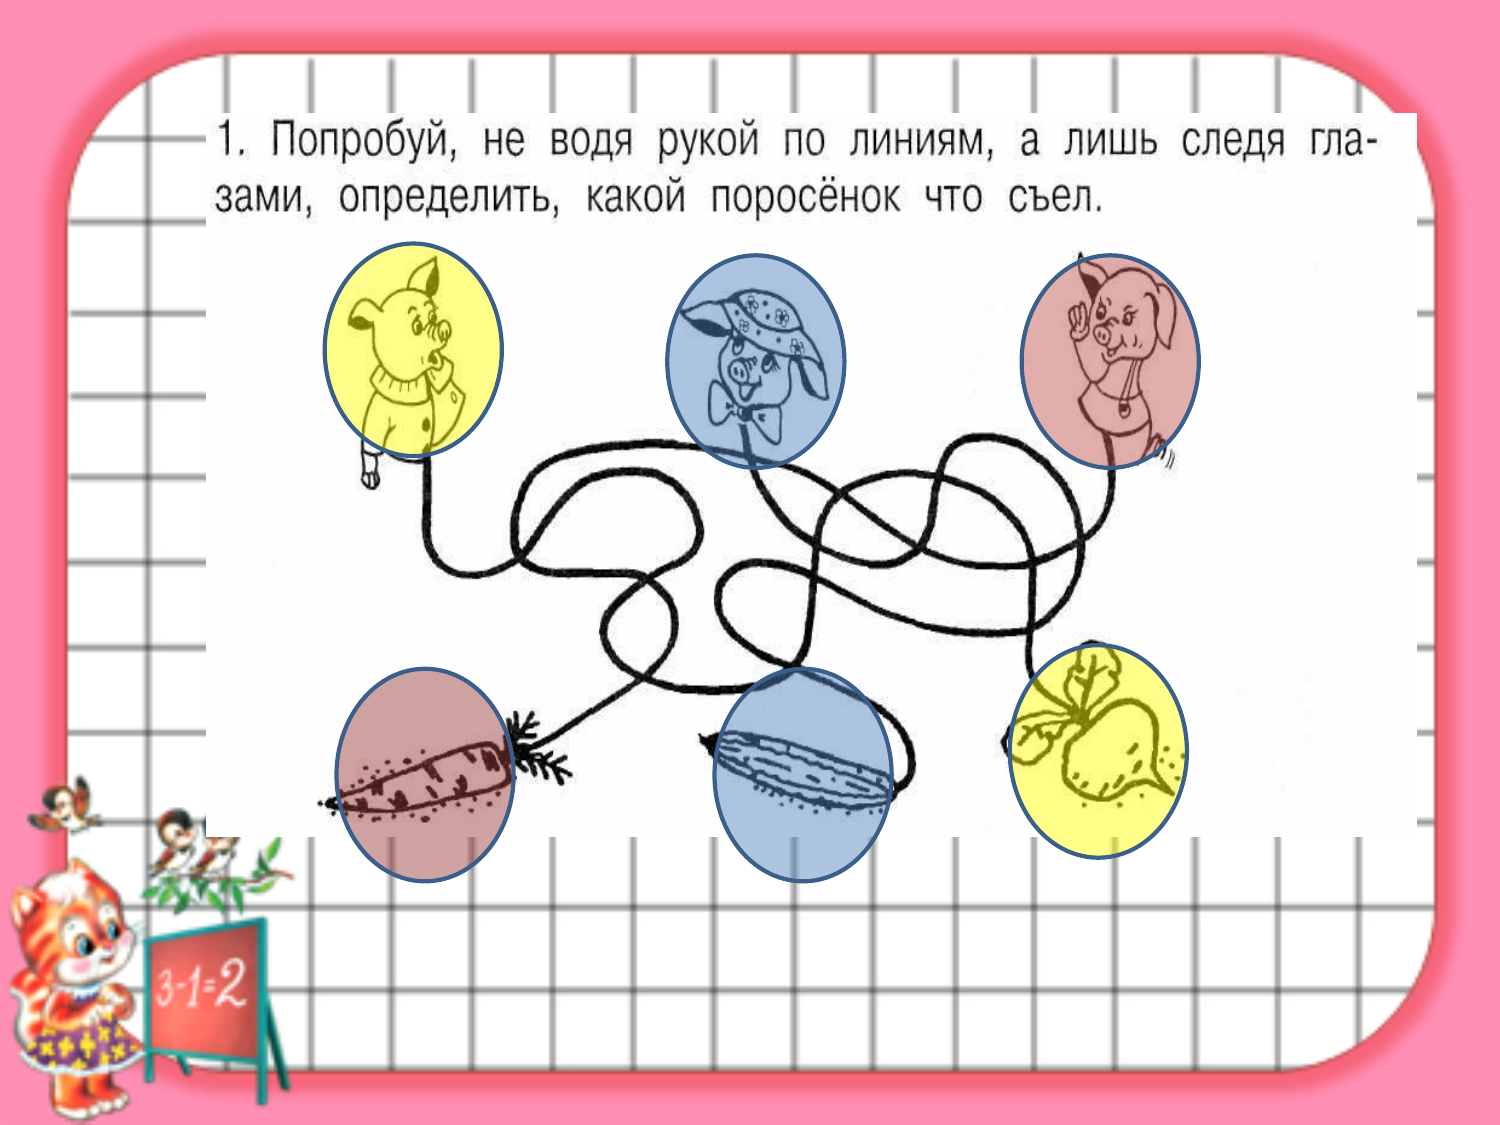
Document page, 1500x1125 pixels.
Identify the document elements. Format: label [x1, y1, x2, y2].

text_box [355, 845, 495, 884]
text_box [1052, 845, 1145, 860]
text_box [733, 845, 873, 884]
picture [0, 0, 1500, 1125]
